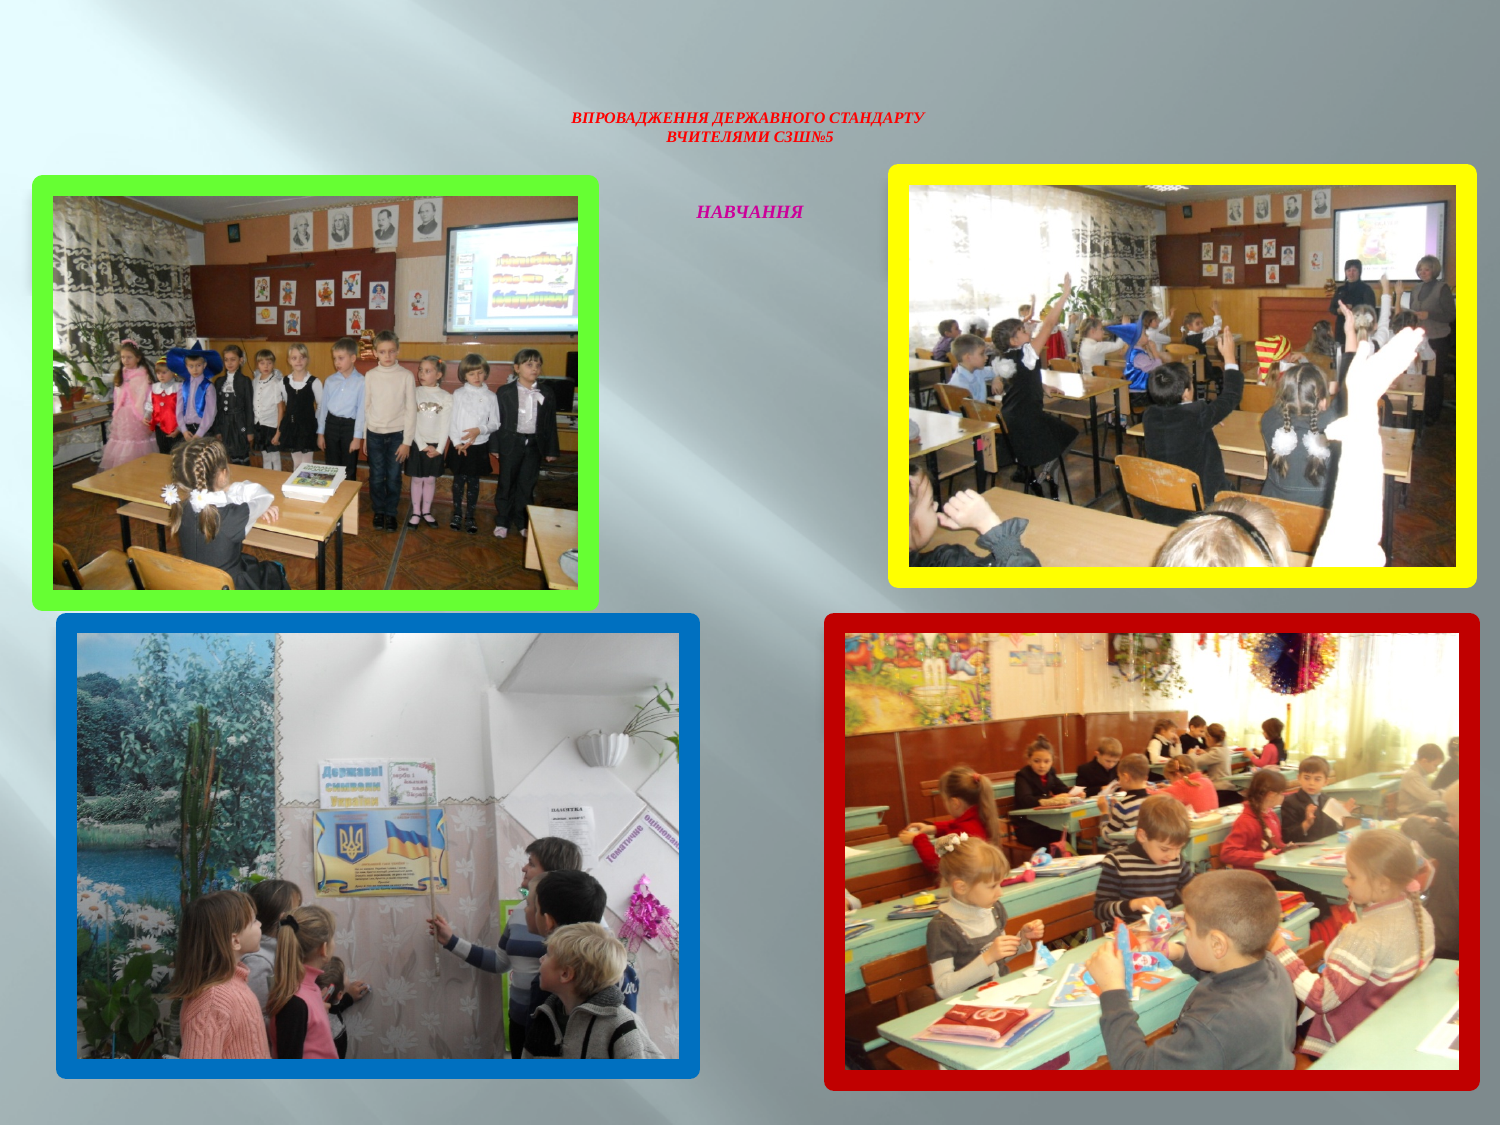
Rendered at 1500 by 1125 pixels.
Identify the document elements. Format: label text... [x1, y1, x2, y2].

picture [52, 196, 579, 591]
picture [844, 633, 1459, 1071]
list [76, 633, 680, 1059]
title ВПРОВАДЖЕННЯ ДЕРЖАВНОГО СТАНДАРТУ ВЧИТЕЛЯМИ СЗШ№5 НАВЧАННЯ [75, 45, 1425, 233]
picture [908, 184, 1457, 568]
